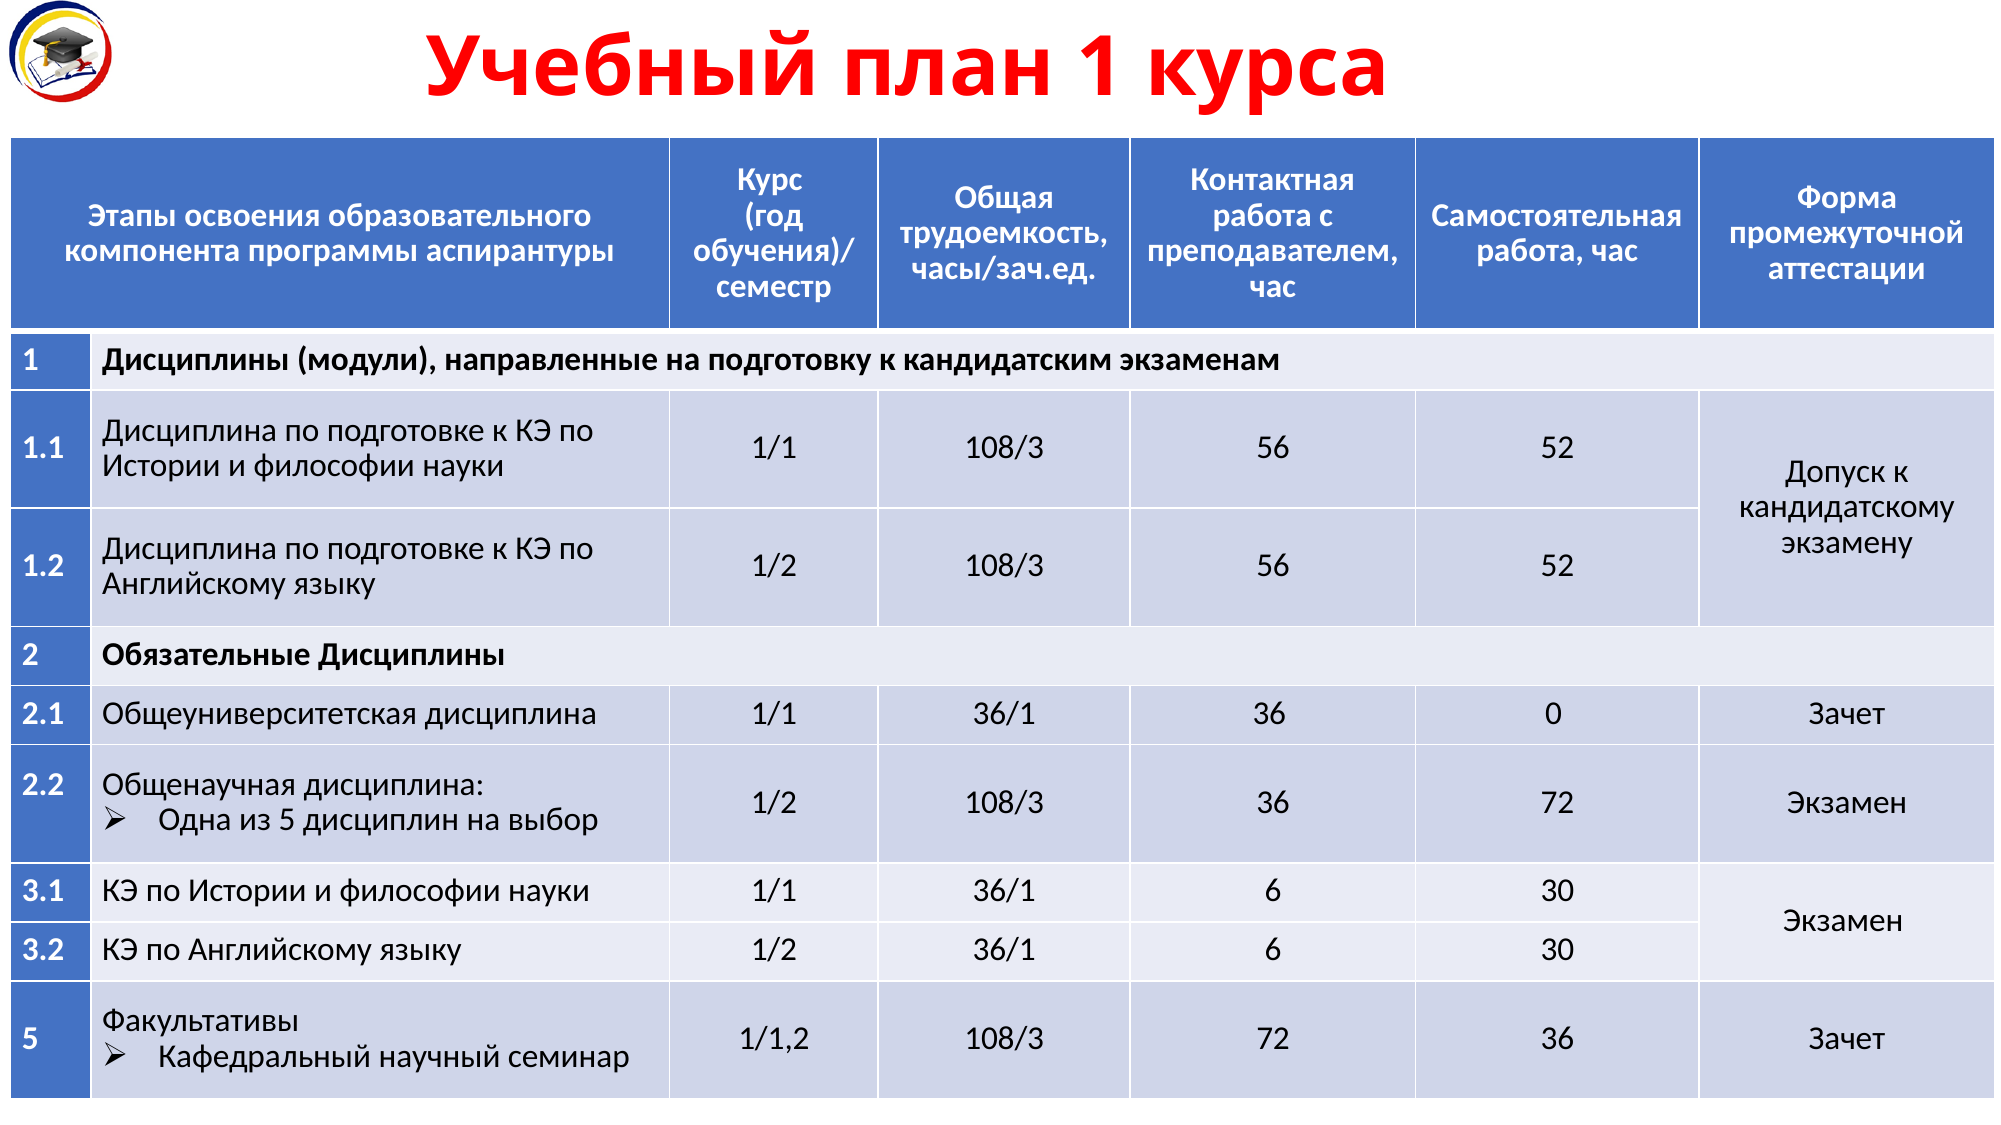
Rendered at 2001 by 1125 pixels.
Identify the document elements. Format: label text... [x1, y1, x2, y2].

table_cell 56 [1131, 509, 1415, 626]
table_cell 30 [1416, 923, 1698, 980]
table_cell Общеуниверситетская дисциплина [92, 686, 669, 744]
table_cell Допуск к кандидатскому экзамену [1700, 391, 1994, 626]
table_cell 1/1,2 [670, 982, 877, 1098]
table_cell 1/2 [670, 923, 877, 980]
table_cell 3.1 [11, 864, 90, 921]
table_cell 108/3 [879, 982, 1129, 1098]
table_cell 2.1 [11, 686, 90, 744]
table_cell 0 [1416, 686, 1698, 744]
table_cell Факультативы Кафедральный научный семинар [92, 982, 669, 1098]
table_cell 52 [1416, 391, 1698, 507]
table_cell Зачет [1700, 982, 1994, 1098]
table_cell 5 [11, 982, 90, 1098]
text_box Учебный план 1 курса [388, 4, 1405, 120]
table_header Контактная работа с преподавателем, час [1131, 138, 1415, 328]
table_cell 6 [1131, 923, 1415, 980]
table_cell 1/1 [670, 864, 877, 921]
table_cell 1/2 [670, 509, 877, 626]
table_cell 30 [1416, 864, 1698, 921]
table_cell 1/2 [670, 745, 877, 862]
table_header Этапы освоения образовательного компонента программы аспирантуры [11, 138, 669, 328]
table_cell 1 [11, 334, 90, 389]
table_cell КЭ по Английскому языку [92, 923, 669, 980]
table_cell 36/1 [879, 923, 1129, 980]
table_cell 108/3 [879, 509, 1129, 626]
table_cell 1.1 [11, 391, 90, 507]
table_cell 36/1 [879, 864, 1129, 921]
table_cell Общенаучная дисциплина: Одна из 5 дисциплин на выбор [92, 745, 669, 862]
table_cell 72 [1131, 982, 1415, 1098]
table_cell Обязательные Дисциплины [92, 627, 1994, 685]
table_header Форма промежуточной аттестации [1700, 138, 1994, 328]
table_header Самостоятельная работа, час [1416, 138, 1698, 328]
table_cell 56 [1131, 391, 1415, 507]
table_cell Экзамен [1700, 864, 1994, 980]
table_cell 6 [1131, 864, 1415, 921]
table_cell 36 [1131, 745, 1415, 862]
table_cell 2.2 [11, 745, 90, 862]
table_cell Дисциплины (модули), направленные на подготовку к кандидатским экзаменам [92, 334, 1994, 389]
table_cell 1/1 [670, 391, 877, 507]
table_cell 1.2 [11, 509, 90, 626]
table_cell Дисциплина по подготовке к КЭ по Истории и философии науки [92, 391, 669, 507]
table_cell 108/3 [879, 391, 1129, 507]
table_cell 72 [1416, 745, 1698, 862]
table_cell 36 [1416, 982, 1698, 1098]
table_cell Дисциплина по подготовке к КЭ по Английскому языку [92, 509, 669, 626]
table_cell 1/1 [670, 686, 877, 744]
table_cell Зачет [1700, 686, 1994, 744]
picture [7, 0, 114, 105]
table_cell Экзамен [1700, 745, 1994, 862]
table_cell КЭ по Истории и философии науки [92, 864, 669, 921]
table_header Курс (год обучения)/ семестр [670, 138, 877, 328]
table_cell 52 [1416, 509, 1698, 626]
table_cell 2 [11, 627, 90, 685]
table_cell 36 [1131, 686, 1415, 744]
table_header Общая трудоемкость, часы/зач.ед. [879, 138, 1129, 328]
table_cell 3.2 [11, 923, 90, 980]
table_cell 36/1 [879, 686, 1129, 744]
table_cell 108/3 [879, 745, 1129, 862]
